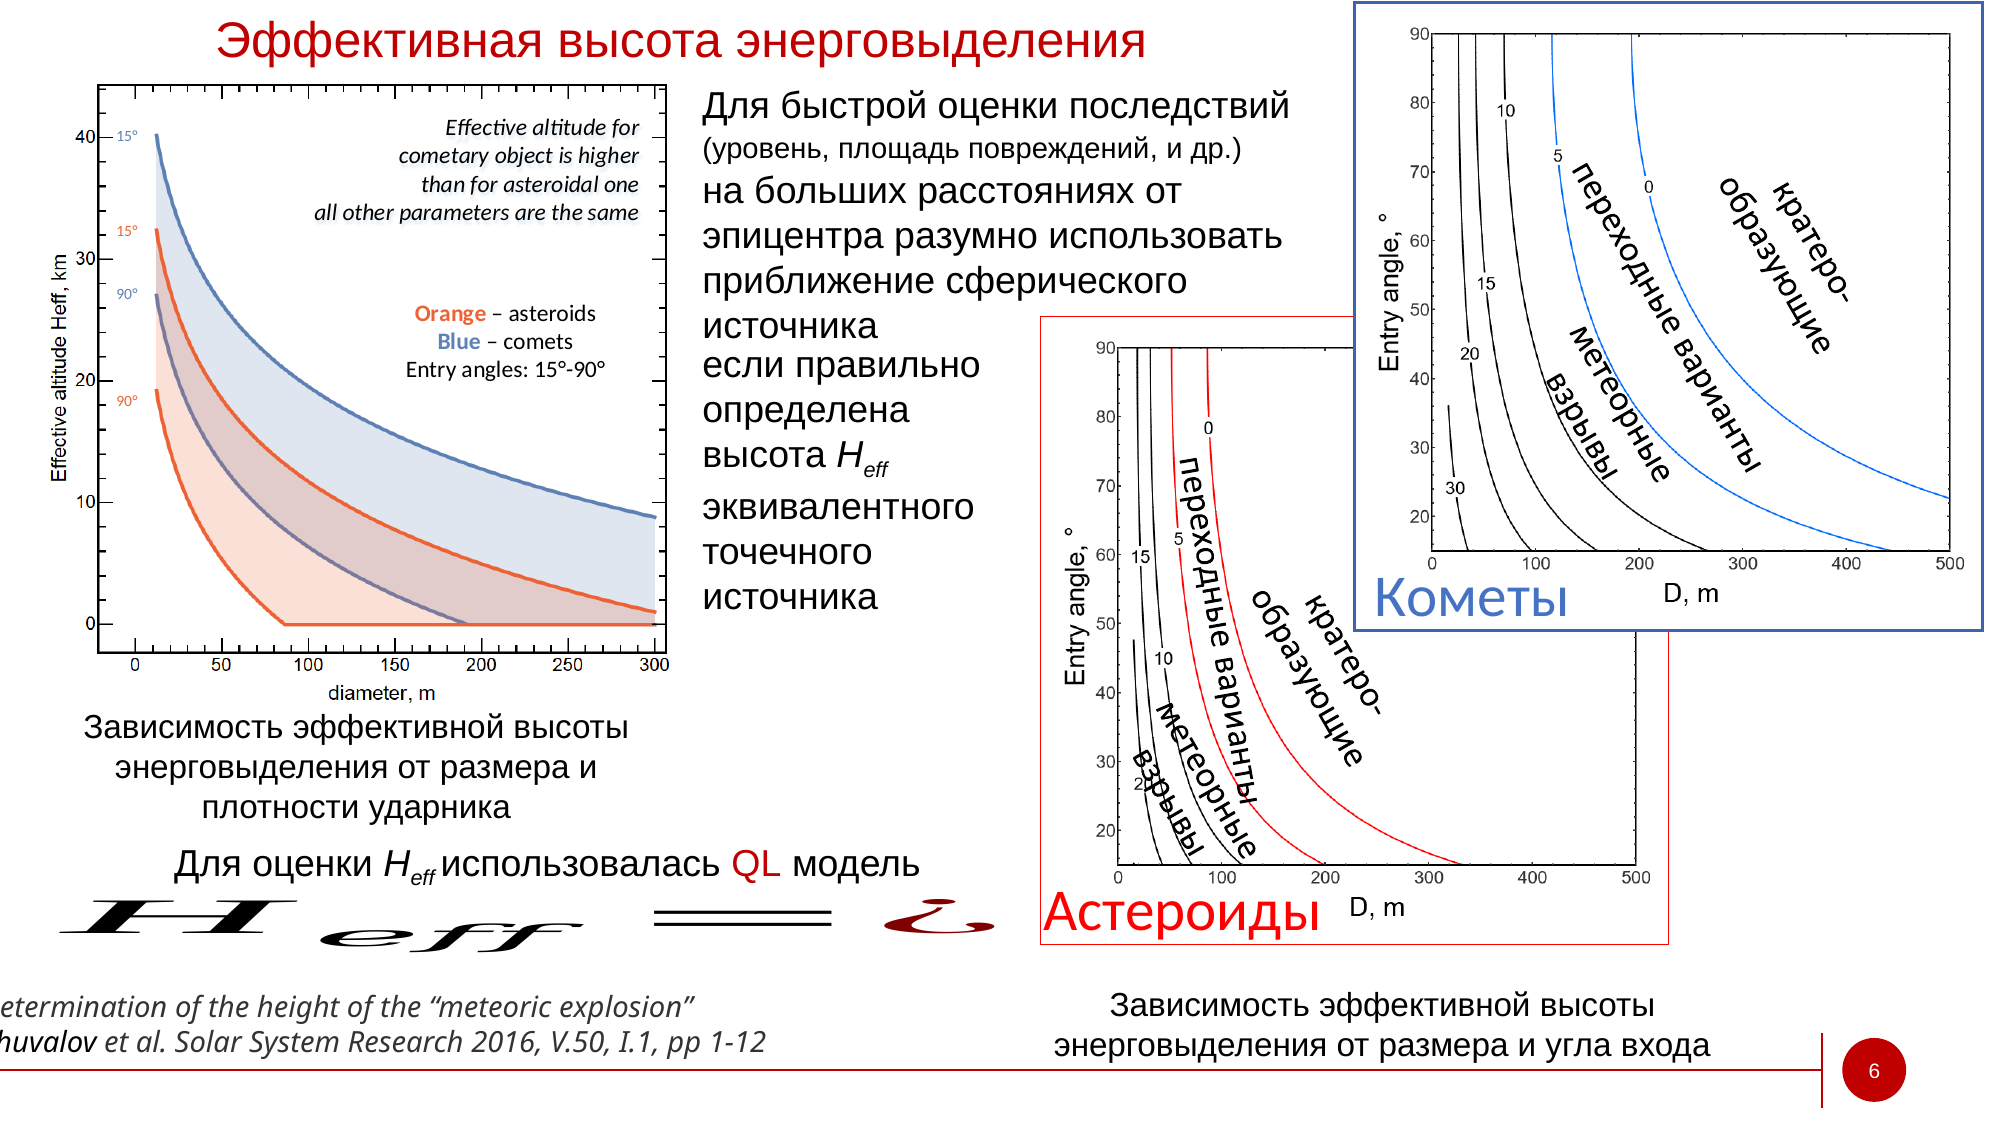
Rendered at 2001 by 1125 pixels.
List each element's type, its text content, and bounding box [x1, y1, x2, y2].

picture [1012, 0, 1985, 977]
text_box Эффективная высота энерговыделения [0, 0, 1012, 75]
picture [43, 79, 670, 706]
text_box Зависимость эффективной высоты энерговыделения от размера и угла входа [964, 976, 1802, 1071]
text_box Для быстрой оценки последствий (уровень, площадь повреждений, и др.) на больших расстояниях от эпицентра разумно использовать приближение сферического источника [687, 73, 1012, 333]
text_box Determination of the height of the “meteoric explosion” Shuvalov et al. Solar System Research 2016, V.50, I.1, pp 1-12 [0, 981, 782, 1066]
text_box если правильно определена высота Heff эквивалентного точечного источника [687, 333, 1012, 624]
text_box Зависимость эффективной высоты энерговыделения от размера и плотности ударника [43, 706, 670, 831]
slide_number 6 [1842, 1038, 1907, 1103]
text_box Для оценки Heff использовалась QL модель [43, 831, 1012, 898]
